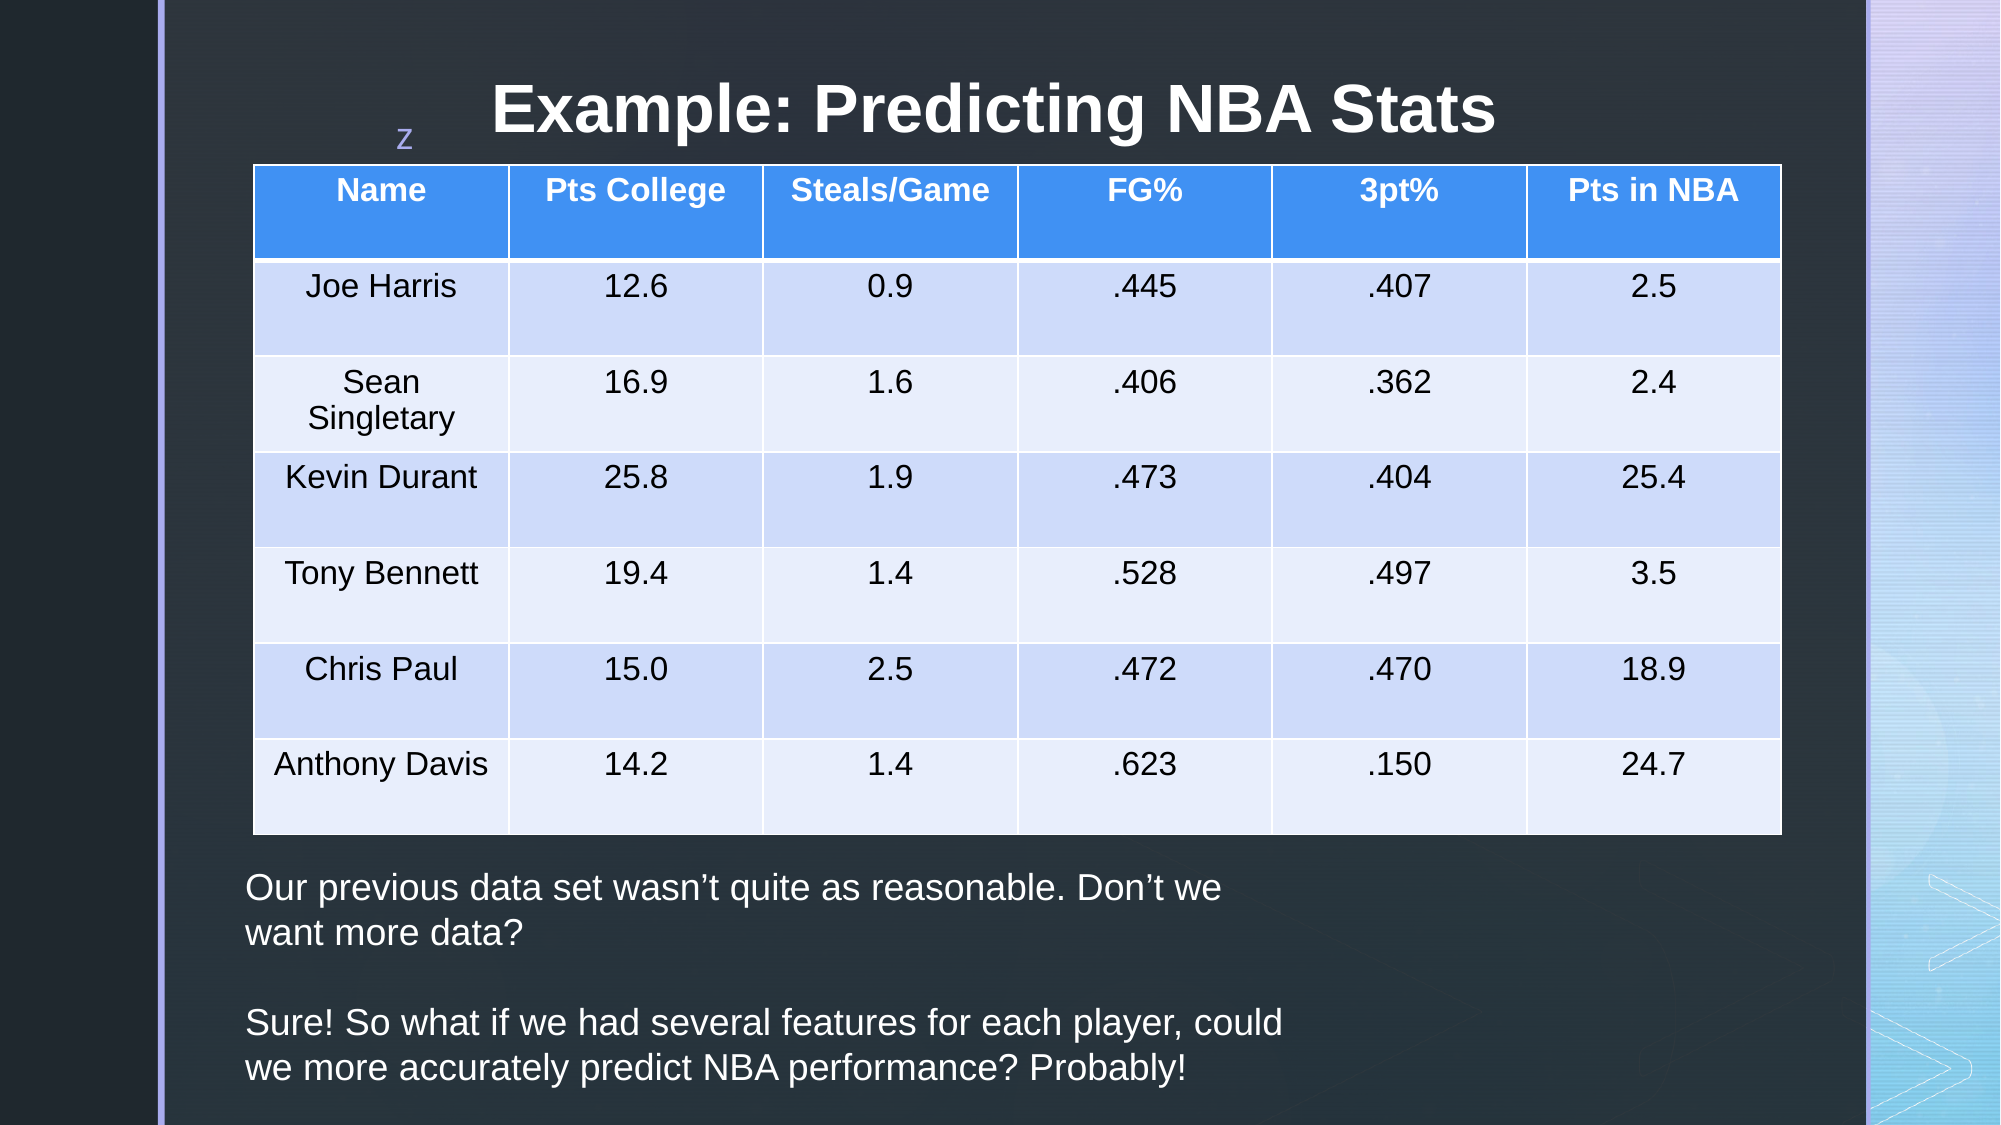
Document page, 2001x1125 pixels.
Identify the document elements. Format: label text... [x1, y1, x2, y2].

table_cell 1.4 [764, 548, 1017, 642]
table_cell 14.2 [510, 740, 762, 834]
table_cell .404 [1273, 453, 1526, 547]
table_cell .407 [1273, 263, 1526, 355]
table_cell 24.7 [1528, 740, 1780, 834]
table_cell 18.9 [1528, 644, 1780, 738]
table_cell 0.9 [764, 263, 1017, 355]
table_header 3pt% [1273, 166, 1526, 258]
table_cell .473 [1019, 453, 1271, 547]
table_cell .470 [1273, 644, 1526, 738]
table_cell 1.4 [764, 740, 1017, 834]
table_cell .472 [1019, 644, 1271, 738]
table_header Steals/Game [764, 166, 1017, 258]
table_header Name [255, 166, 508, 258]
table_cell Sean Singletary [255, 357, 508, 451]
table_cell Joe Harris [255, 263, 508, 355]
table_cell 2.4 [1528, 357, 1780, 451]
table_cell 2.5 [1528, 263, 1780, 355]
table_cell Anthony Davis [255, 740, 508, 834]
table_cell 1.6 [764, 357, 1017, 451]
table_cell 2.5 [764, 644, 1017, 738]
table_cell 3.5 [1528, 548, 1780, 642]
picture [1871, 0, 2001, 1125]
table_header Pts College [510, 166, 762, 258]
table_cell .150 [1273, 740, 1526, 834]
table_cell 12.6 [510, 263, 762, 355]
table_cell 15.0 [510, 644, 762, 738]
table_cell Tony Bennett [255, 548, 508, 642]
table_header Pts in NBA [1528, 166, 1780, 258]
table_cell .406 [1019, 357, 1271, 451]
table_cell 25.4 [1528, 453, 1780, 547]
table_cell 19.4 [510, 548, 762, 642]
table_header FG% [1019, 166, 1271, 258]
list Example: Predicting NBA Stats [85, 40, 1899, 155]
table_cell .497 [1273, 548, 1526, 642]
table_cell 25.8 [510, 453, 762, 547]
table_cell 16.9 [510, 357, 762, 451]
table_cell Kevin Durant [255, 453, 508, 547]
table_cell 1.9 [764, 453, 1017, 547]
table_cell .528 [1019, 548, 1271, 642]
table_cell .445 [1019, 263, 1271, 355]
text_box Our previous data set wasn’t quite as reasonable. Don’t we want more data? Sure! So what if we had several features for each player, could we more accurately predict NBA performance? Probably! [230, 855, 1327, 1096]
table_cell .362 [1273, 357, 1526, 451]
table_cell Chris Paul [255, 644, 508, 738]
table_cell .623 [1019, 740, 1271, 834]
